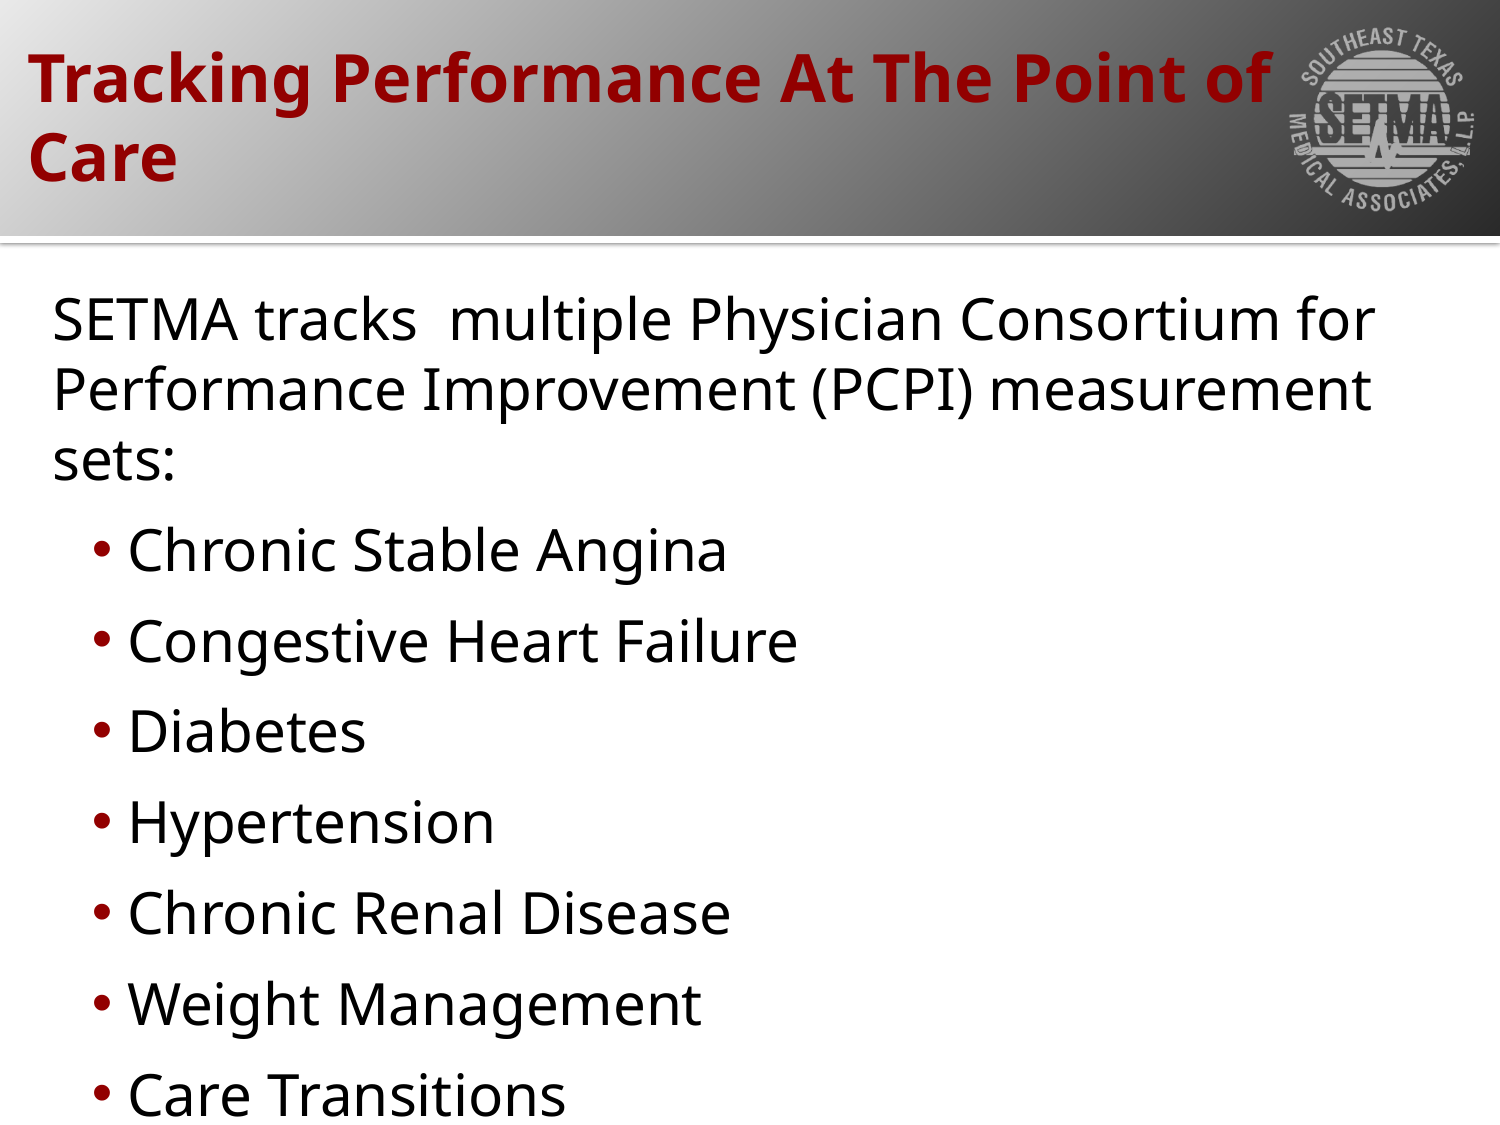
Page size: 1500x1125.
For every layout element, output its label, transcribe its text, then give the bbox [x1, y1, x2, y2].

text_box SETMA tracks multiple Physician Consortium for Performance Improvement (PCPI) measurement sets: Chronic Stable Angina Congestive Heart Failure Diabetes Hypertension Chronic Renal Disease Weight Management Care Transitions [37, 274, 1438, 1125]
title Tracking Performance At The Point of Care [12, 12, 1363, 218]
